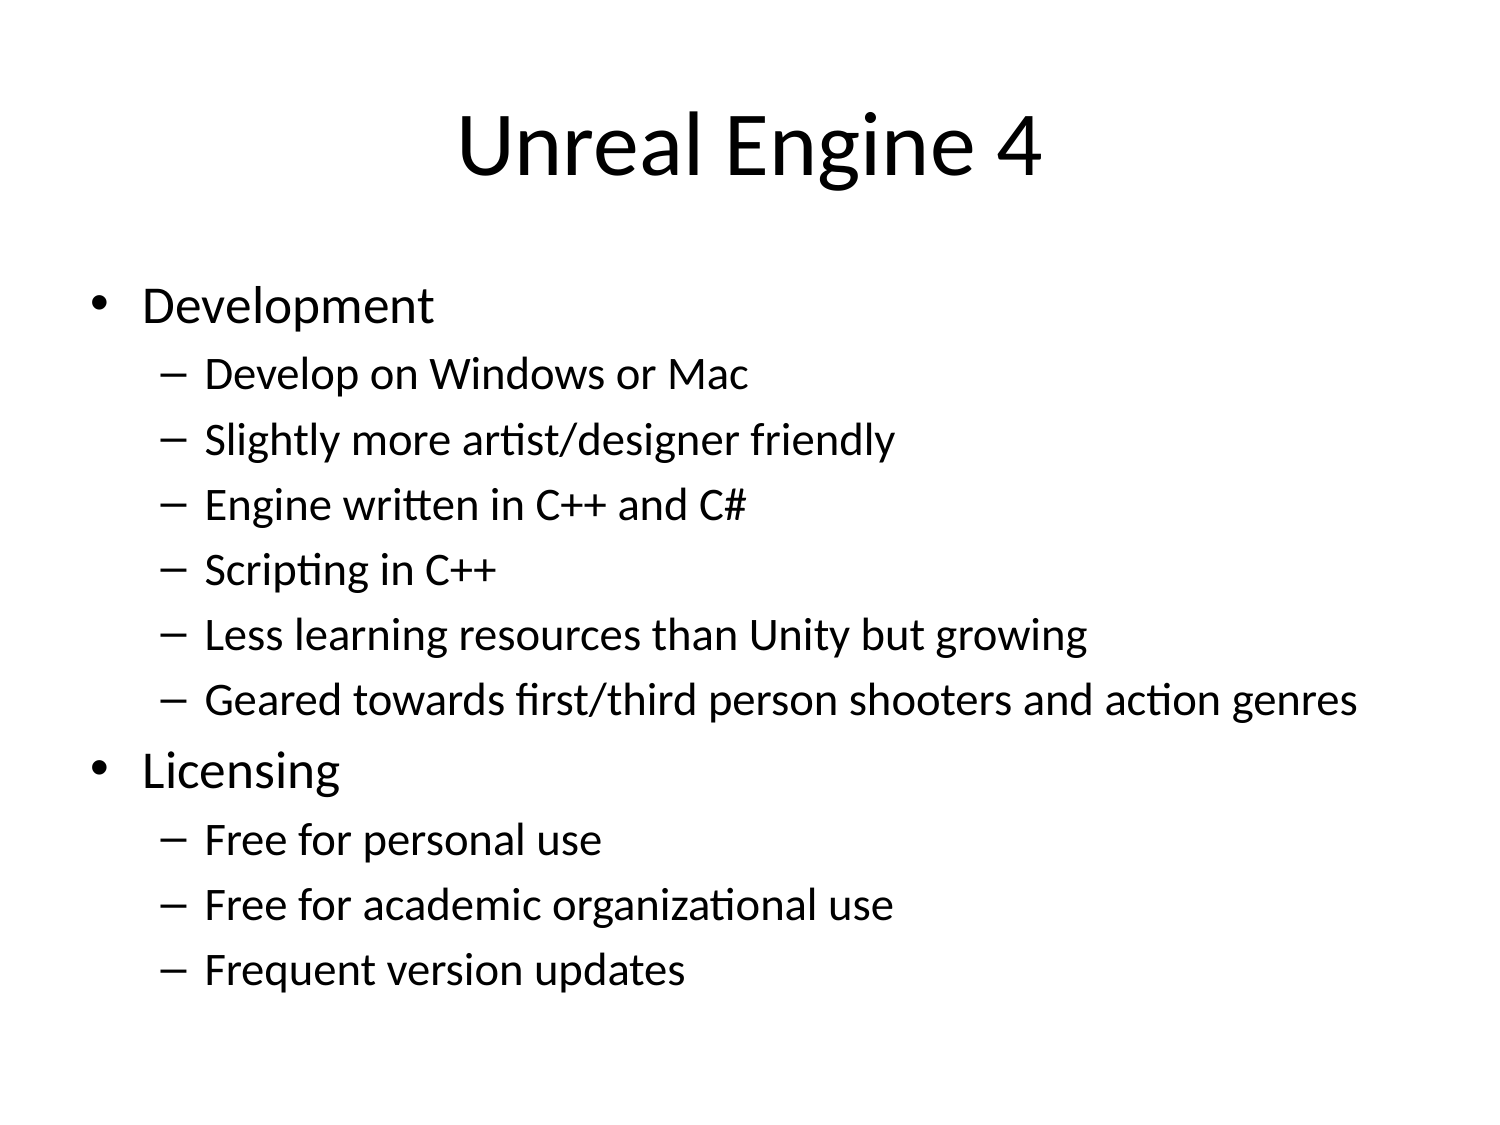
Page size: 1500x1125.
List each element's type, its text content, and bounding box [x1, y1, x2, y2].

title Unreal Engine 4 [75, 45, 1425, 233]
list Development Develop on Windows or Mac Slightly more artist/designer friendly Engine written in C++ and C# Scripting in C++ Less learning resources than Unity but growing Geared towards first/third person shooters and action genres Licensing Free for personal use Free for academic organizational use Frequent version updates [75, 262, 1425, 1005]
